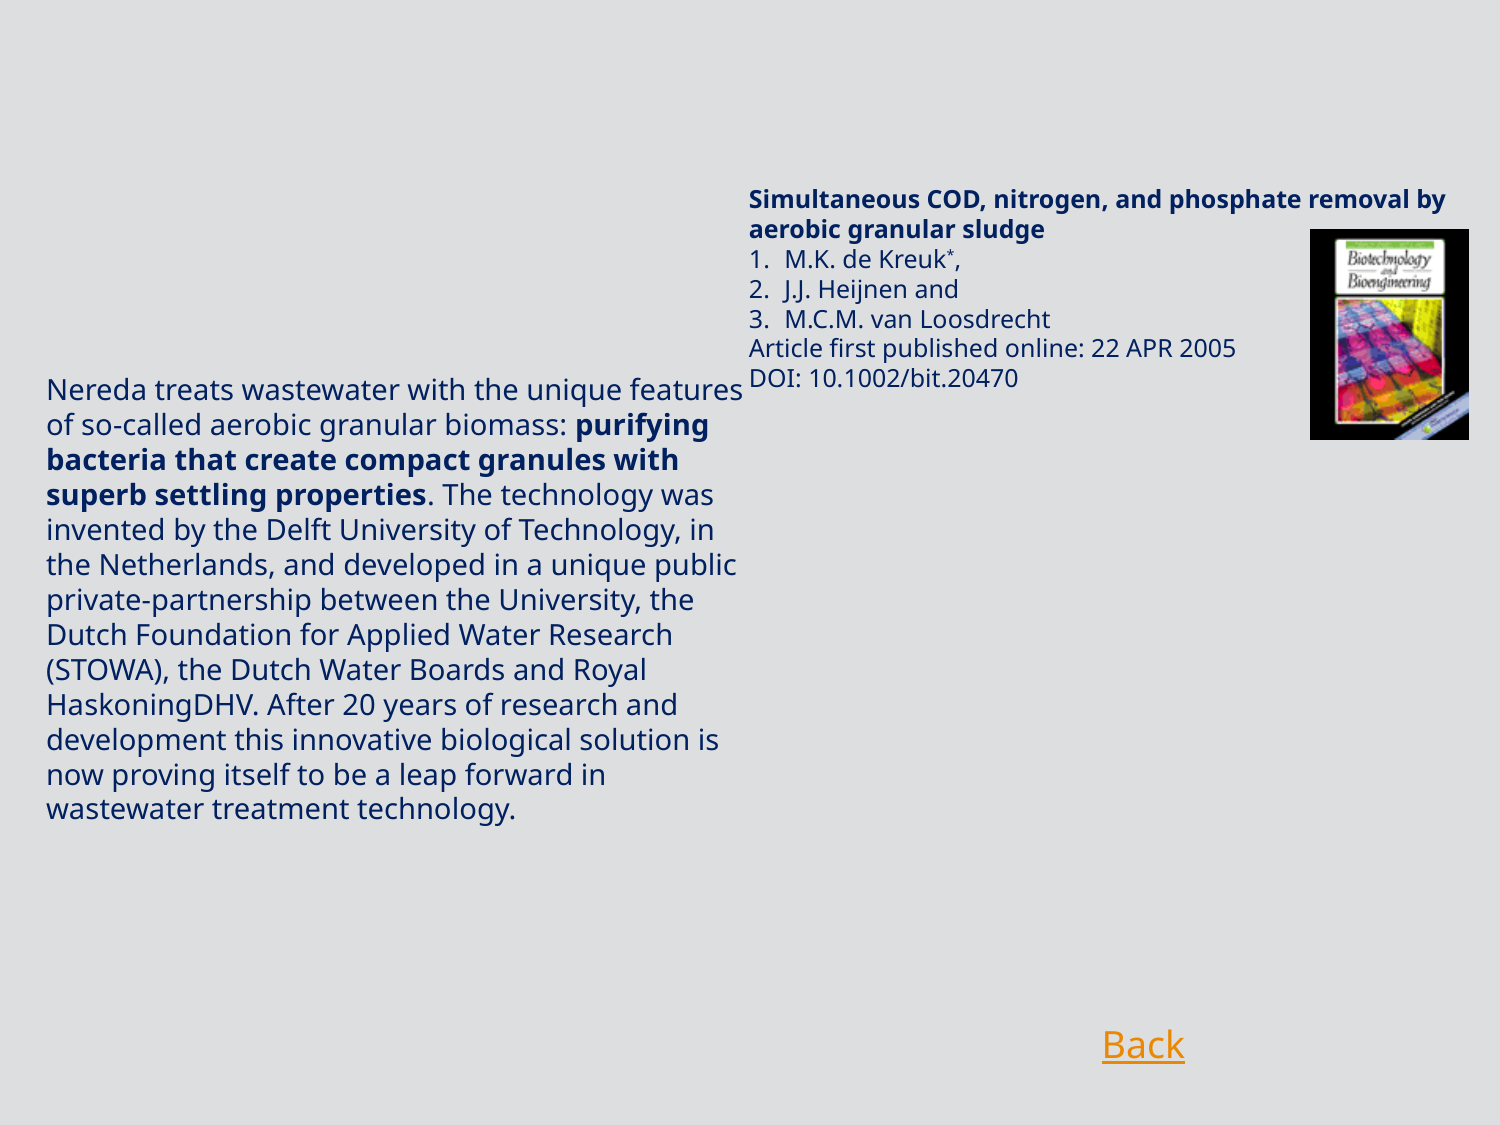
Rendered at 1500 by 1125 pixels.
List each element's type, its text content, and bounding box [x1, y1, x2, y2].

text_box Back [1086, 1013, 1201, 1080]
text_box Simultaneous COD, nitrogen, and phosphate removal by aerobic granular sludge M.K. de Kreuk*, J.J. Heijnen and M.C.M. van Loosdrecht Article first published online: 22 APR 2005 DOI: 10.1002/bit.20470 [734, 175, 1485, 401]
text_box Nereda treats wastewater with the unique features of so-called aerobic granular biomass: purifying bacteria that create compact granules with superb settling properties. The technology was invented by the Delft University of Technology, in the Netherlands, and developed in a unique public private-partnership between the University, the Dutch Foundation for Applied Water Research (STOWA), the Dutch Water Boards and Royal HaskoningDHV. After 20 years of research and development this innovative biological solution is now proving itself to be a leap forward in wastewater treatment technology. [31, 363, 782, 834]
picture [1310, 229, 1469, 440]
